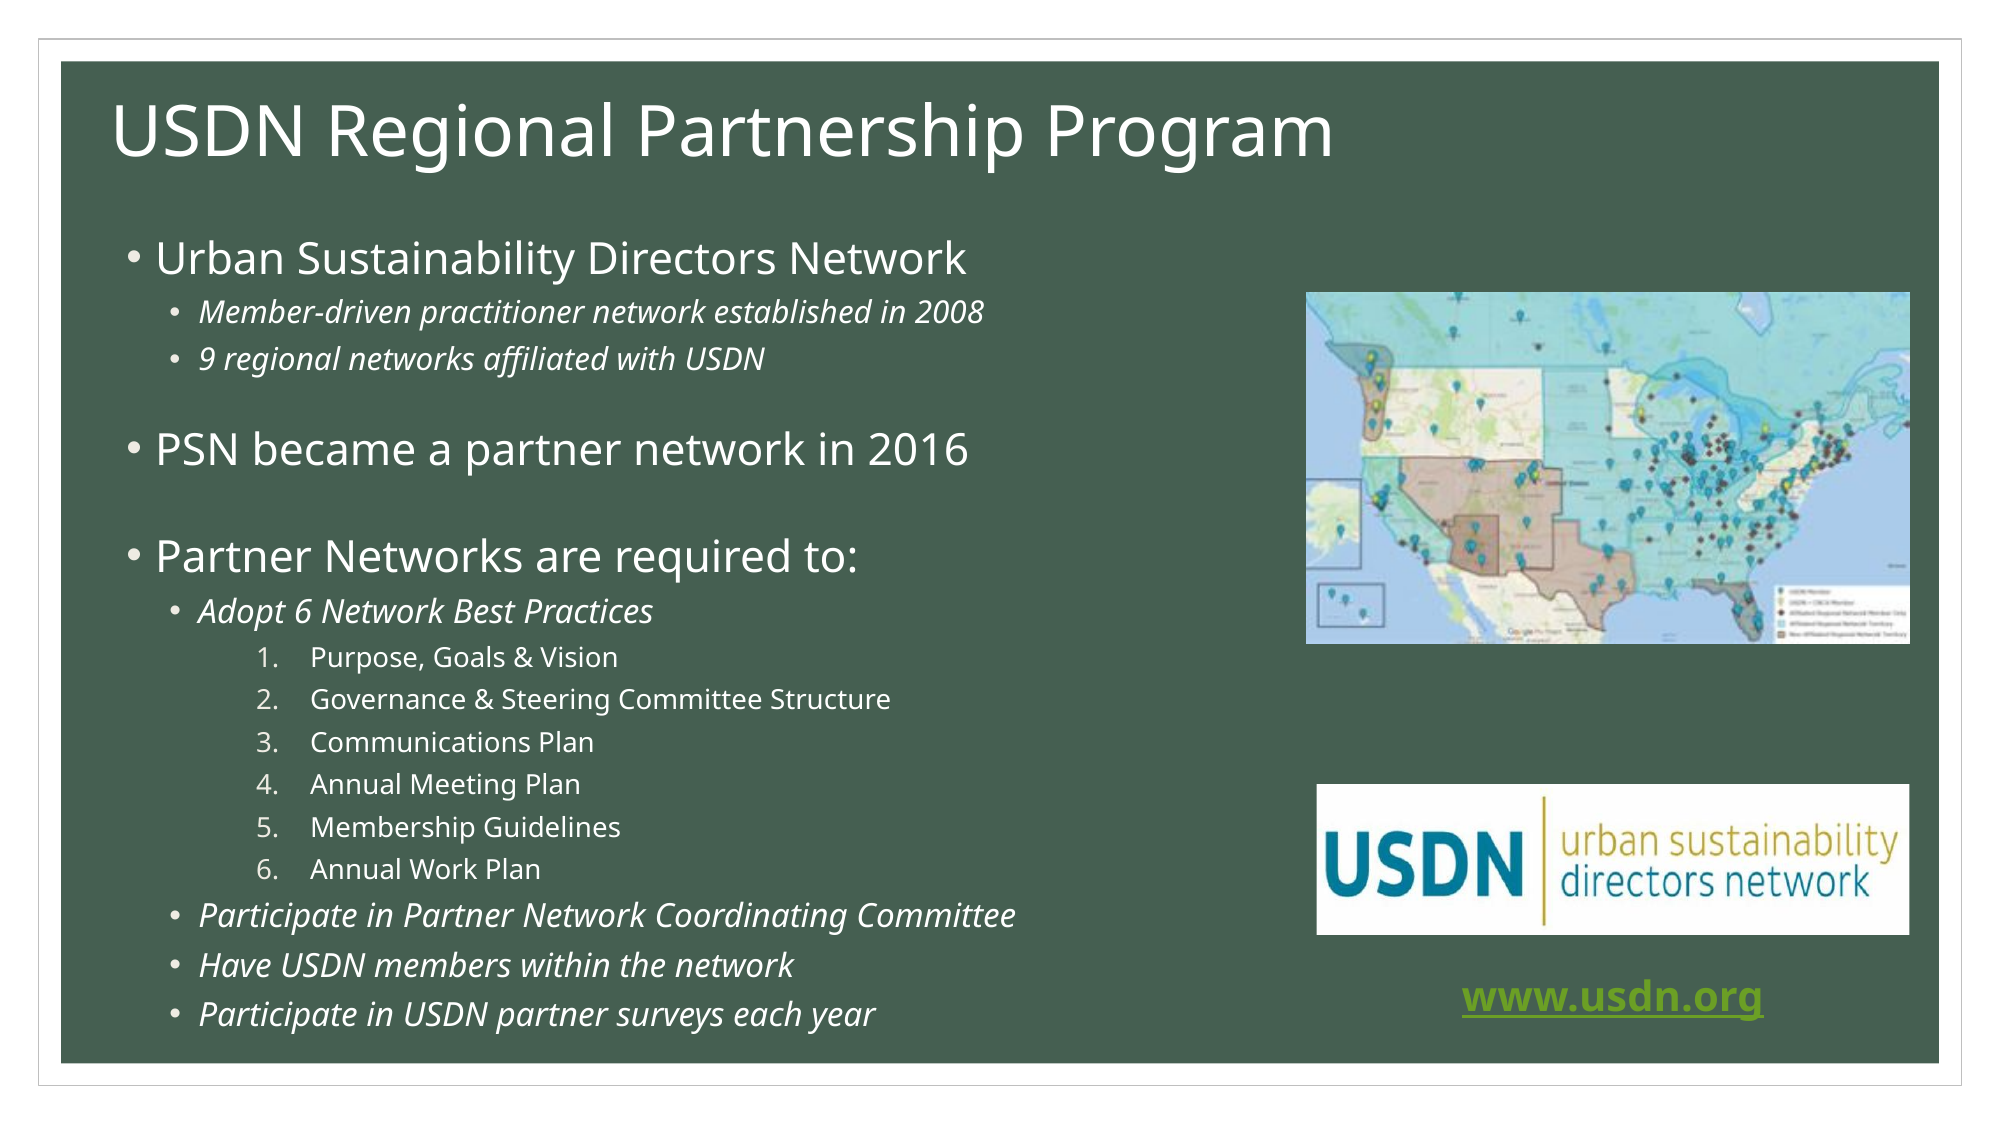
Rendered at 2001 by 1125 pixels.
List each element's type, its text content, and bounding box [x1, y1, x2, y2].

picture [1316, 784, 1910, 935]
list Urban Sustainability Directors Network Member-driven practitioner network established in 2008 9 regional networks affiliated with USDN PSN became a partner network in 2016 Partner Networks are required to: Adopt 6 Network Best Practices Purpose, Goals & Vision Governance & Steering Committee Structure Communications Plan Annual Meeting Plan Membership Guidelines Annual Work Plan Participate in Partner Network Coordinating Committee Have USDN members within the network Participate in USDN partner surveys each year [111, 222, 1297, 1043]
text_box www.usdn.org [1296, 962, 1930, 1080]
picture [1306, 292, 1910, 645]
title USDN Regional Partnership Program [95, 86, 1834, 181]
